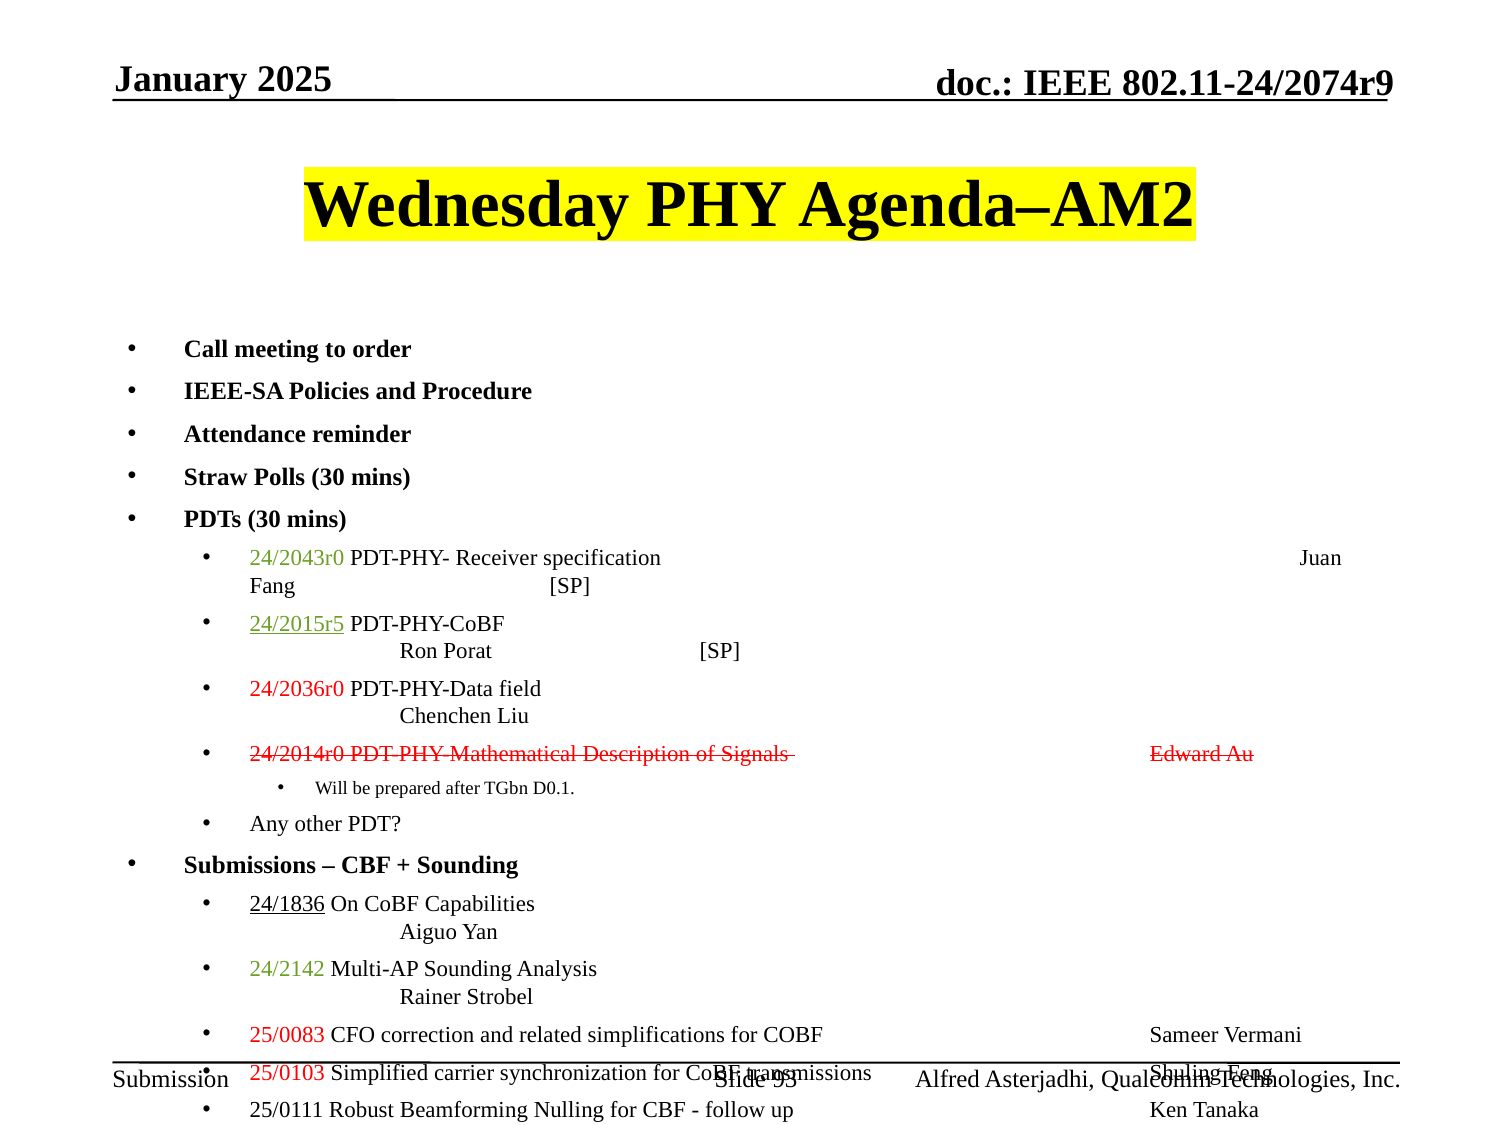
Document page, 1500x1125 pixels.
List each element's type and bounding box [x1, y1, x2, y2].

slide_number [114, 54, 423, 100]
list [112, 324, 1388, 1063]
slide_number [712, 1061, 800, 1123]
title [112, 112, 1388, 288]
footer [878, 1061, 1402, 1093]
